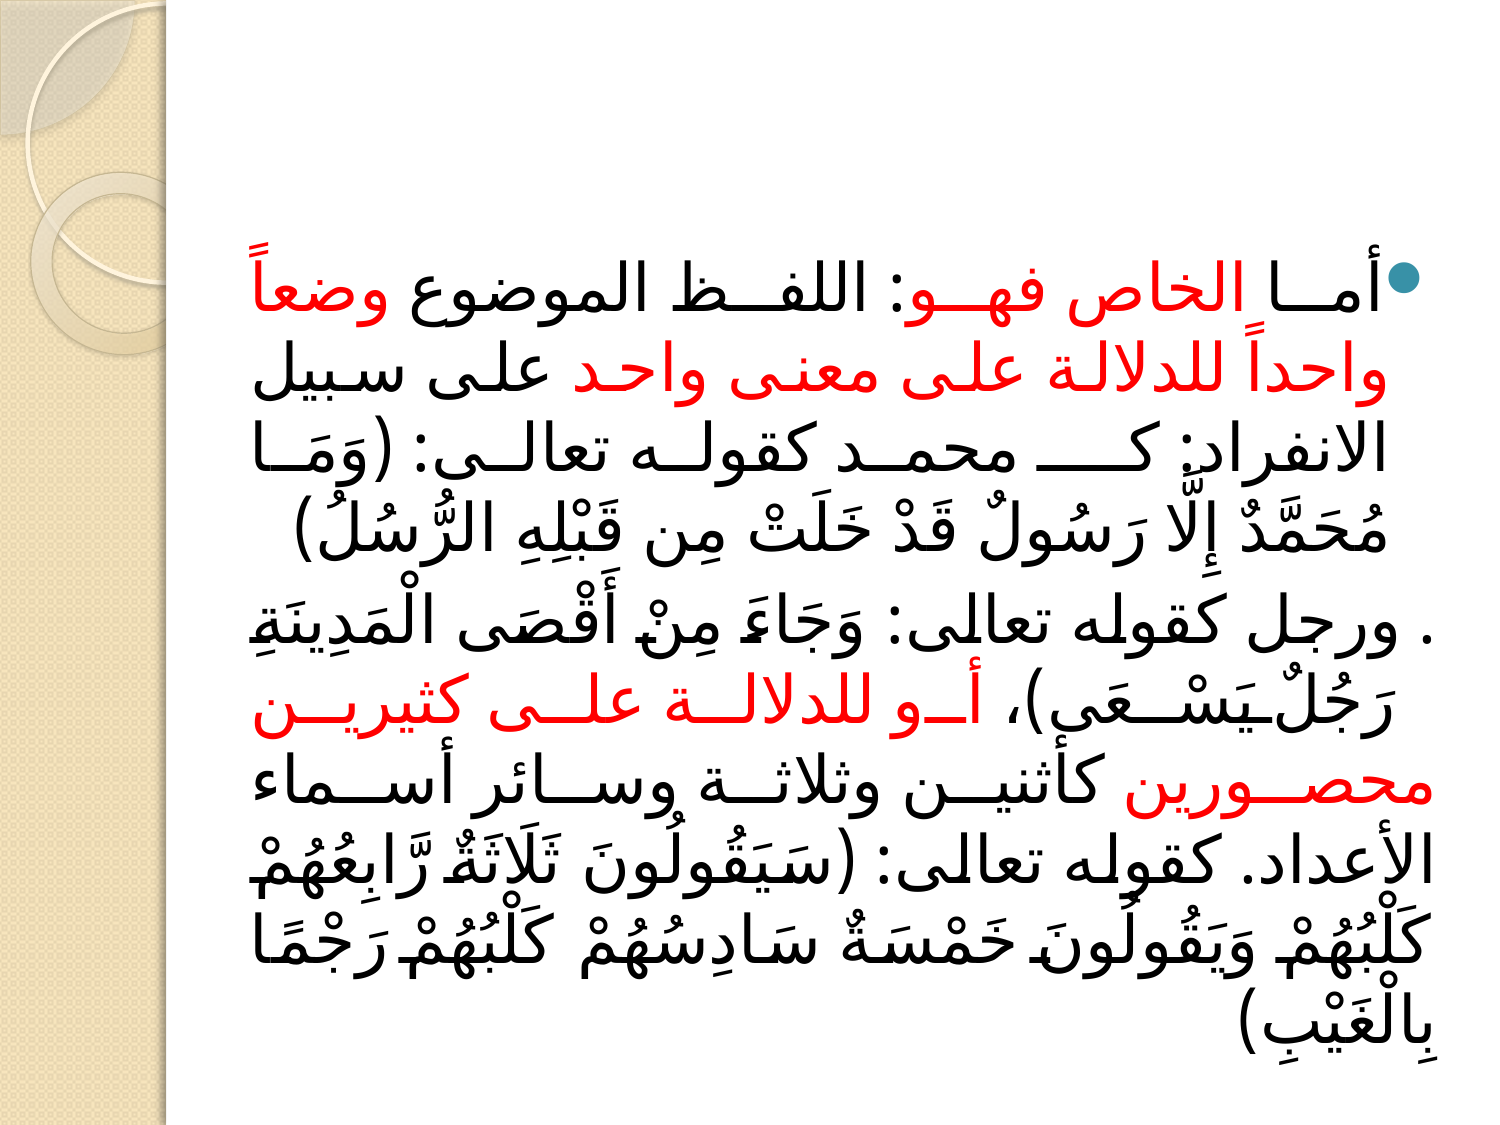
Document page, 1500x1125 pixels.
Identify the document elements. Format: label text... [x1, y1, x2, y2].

list أما الخاص فهو: اللفظ الموضوع وضعاً واحداً للدلالة على معنی واحد على سبيل الانفراد: کـــ محمد كقوله تعالى: (وَمَا مُحَمَّدٌ إِلَّا رَسُولٌ قَدْ خَلَتْ مِن قَبْلِهِ الرُّسُلُ) . ورجل كقوله تعالى: وَجَاءَ مِنْ أَقْصَى الْمَدِينَةِ رَجُلٌ يَسْعَى)، أو للدلالة على كثيرين محصورين کأثنين وثلاثة وسائر أسماء الأعداد. كقوله تعالى: (سَيَقُولُونَ ثَلَاثَةٌ رَّابِعُهُمْ كَلْبُهُمْ وَيَقُولُونَ خَمْسَةٌ سَادِسُهُمْ كَلْبُهُمْ رَجْمًا بِالْغَيْبِ) [235, 237, 1466, 1025]
